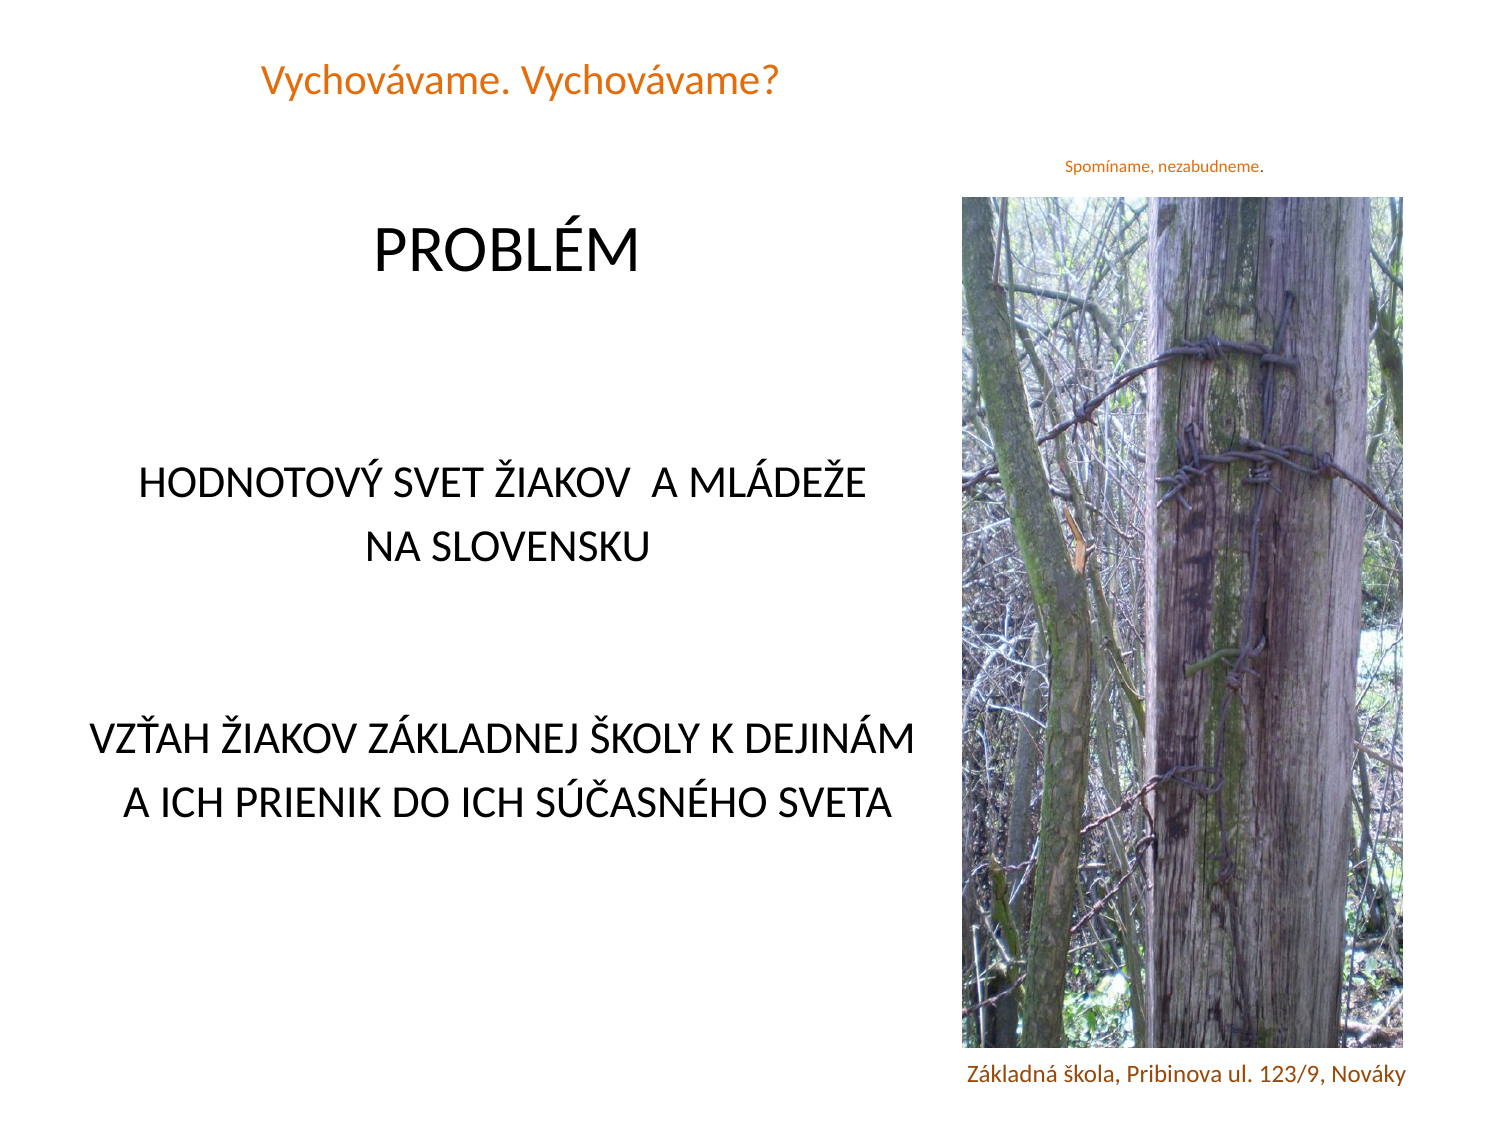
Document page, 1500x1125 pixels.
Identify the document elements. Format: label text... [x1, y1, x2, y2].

picture [962, 196, 1403, 1048]
title Vychovávame. Vychovávame? Spomíname, nezabudneme. [242, 42, 1284, 197]
list PROBLÉM HODNOTOVÝ SVET ŽIAKOV A MLÁDEŽE NA SLOVENSKU VZŤAH ŽIAKOV ZÁKLADNEJ ŠKOLY K DEJINÁM A ICH PRIENIK DO ICH SÚČASNÉHO SVETA [53, 197, 960, 1005]
footer Základná škola, Pribinova ul. 123/9, Nováky [950, 1042, 1424, 1103]
